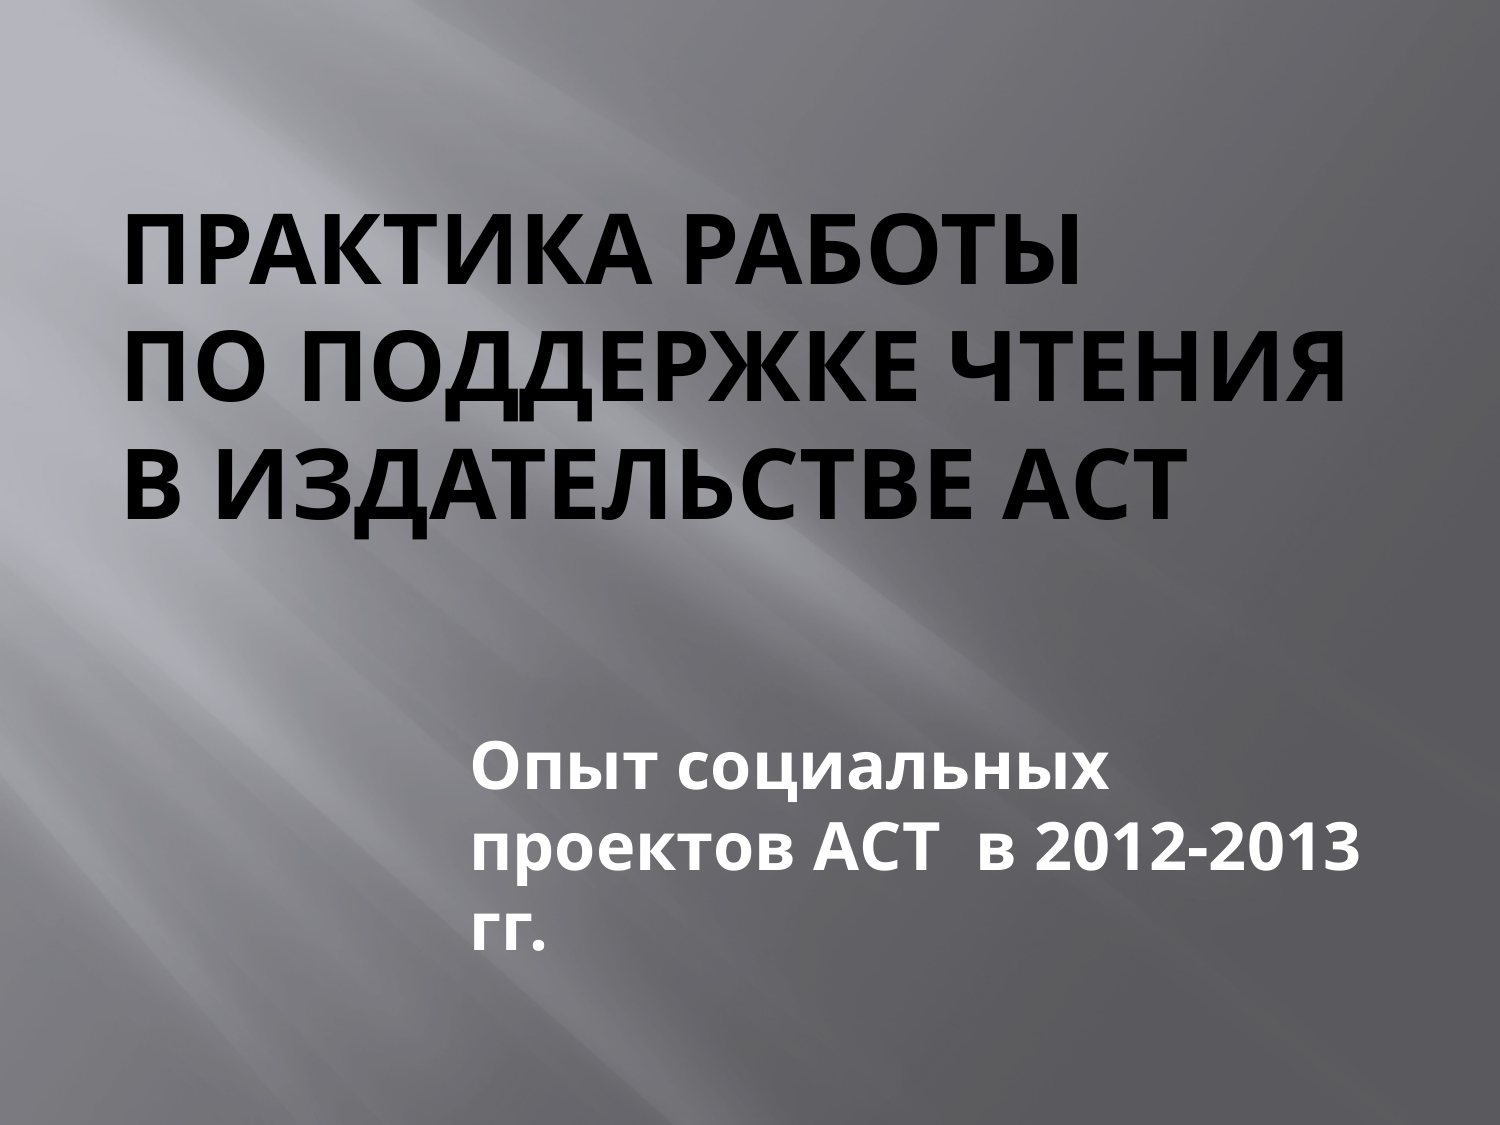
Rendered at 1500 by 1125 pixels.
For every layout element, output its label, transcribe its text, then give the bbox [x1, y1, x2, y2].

text_box Опыт социальных проектов АСТ в 2012-2013 гг. [454, 715, 1412, 971]
title Практика работы по поддержке чтения в издательстве АСТ [112, 184, 1412, 539]
